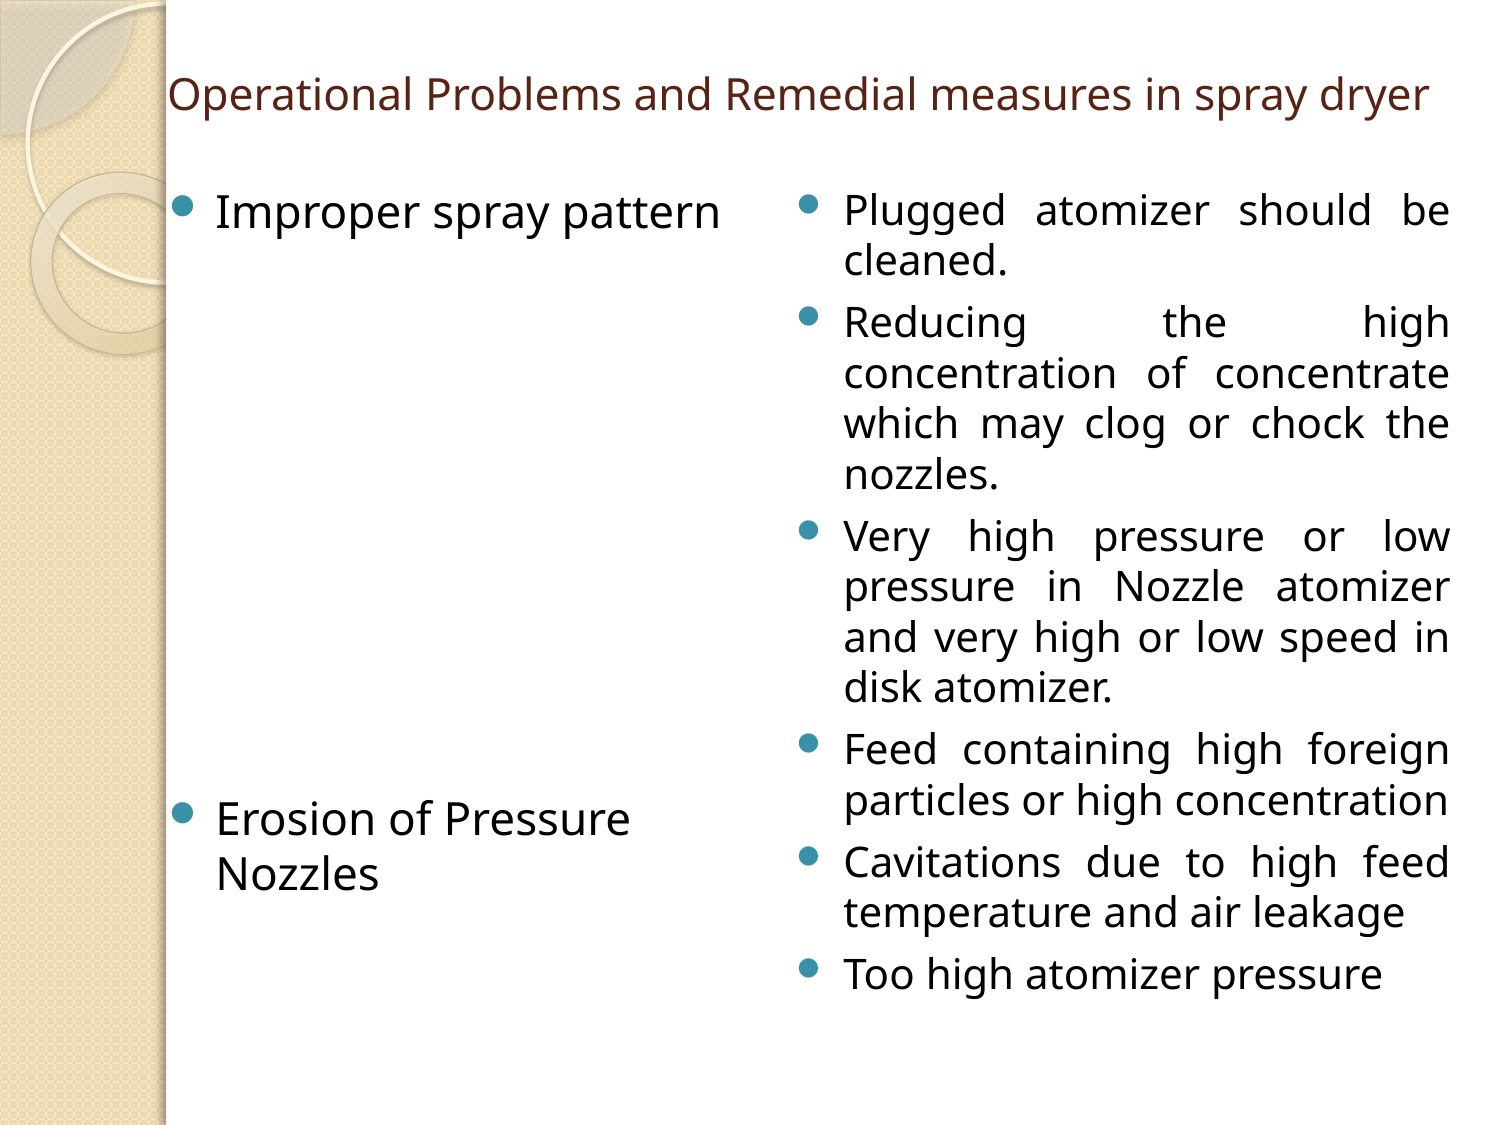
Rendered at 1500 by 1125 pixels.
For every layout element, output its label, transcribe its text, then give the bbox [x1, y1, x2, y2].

list Improper spray pattern Erosion of Pressure Nozzles [140, 175, 762, 1015]
list Plugged atomizer should be cleaned. Reducing the high concentration of concentrate which may clog or chock the nozzles. Very high pressure or low pressure in Nozzle atomizer and very high or low speed in disk atomizer. Feed containing high foreign particles or high concentration Cavitations due to high feed temperature and air leakage Too high atomizer pressure [773, 175, 1466, 1015]
title Operational Problems and Remedial measures in spray dryer [152, 45, 1466, 141]
